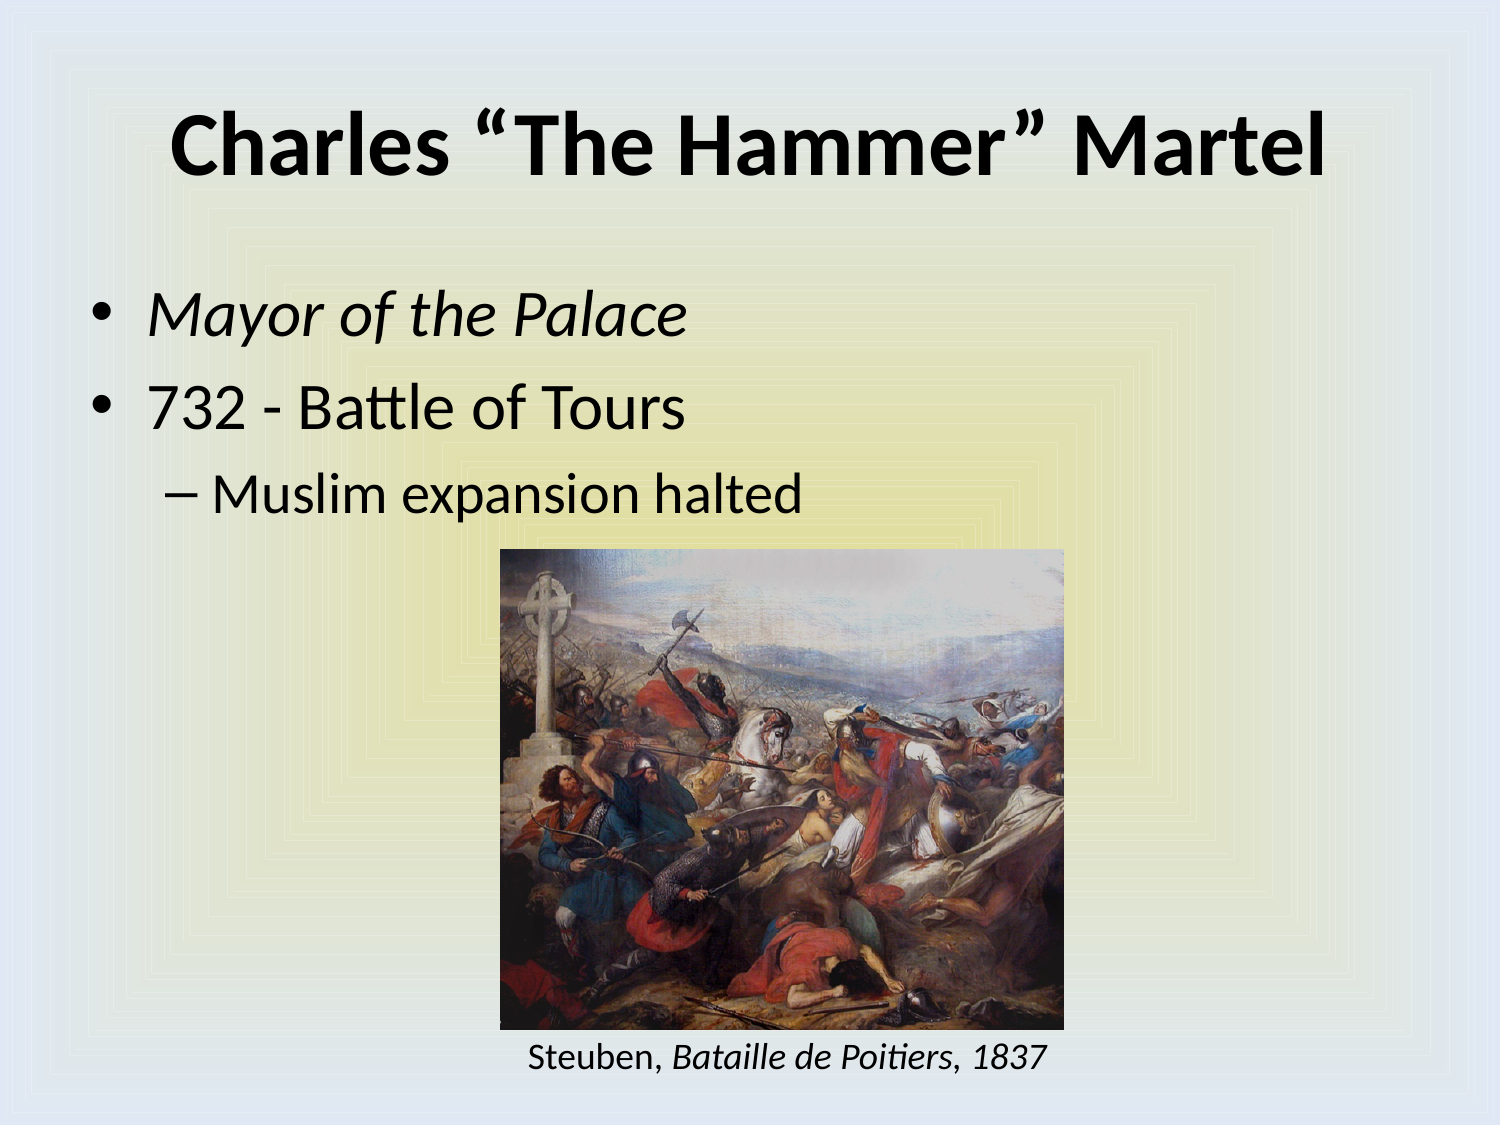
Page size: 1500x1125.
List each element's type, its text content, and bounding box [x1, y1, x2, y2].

list Mayor of the Palace 732 - Battle of Tours Muslim expansion halted [75, 262, 1425, 1005]
picture [499, 549, 1065, 1030]
title Charles “The Hammer” Martel [75, 45, 1425, 233]
text_box Steuben, Bataille de Poitiers, 1837 [487, 1024, 1088, 1085]
